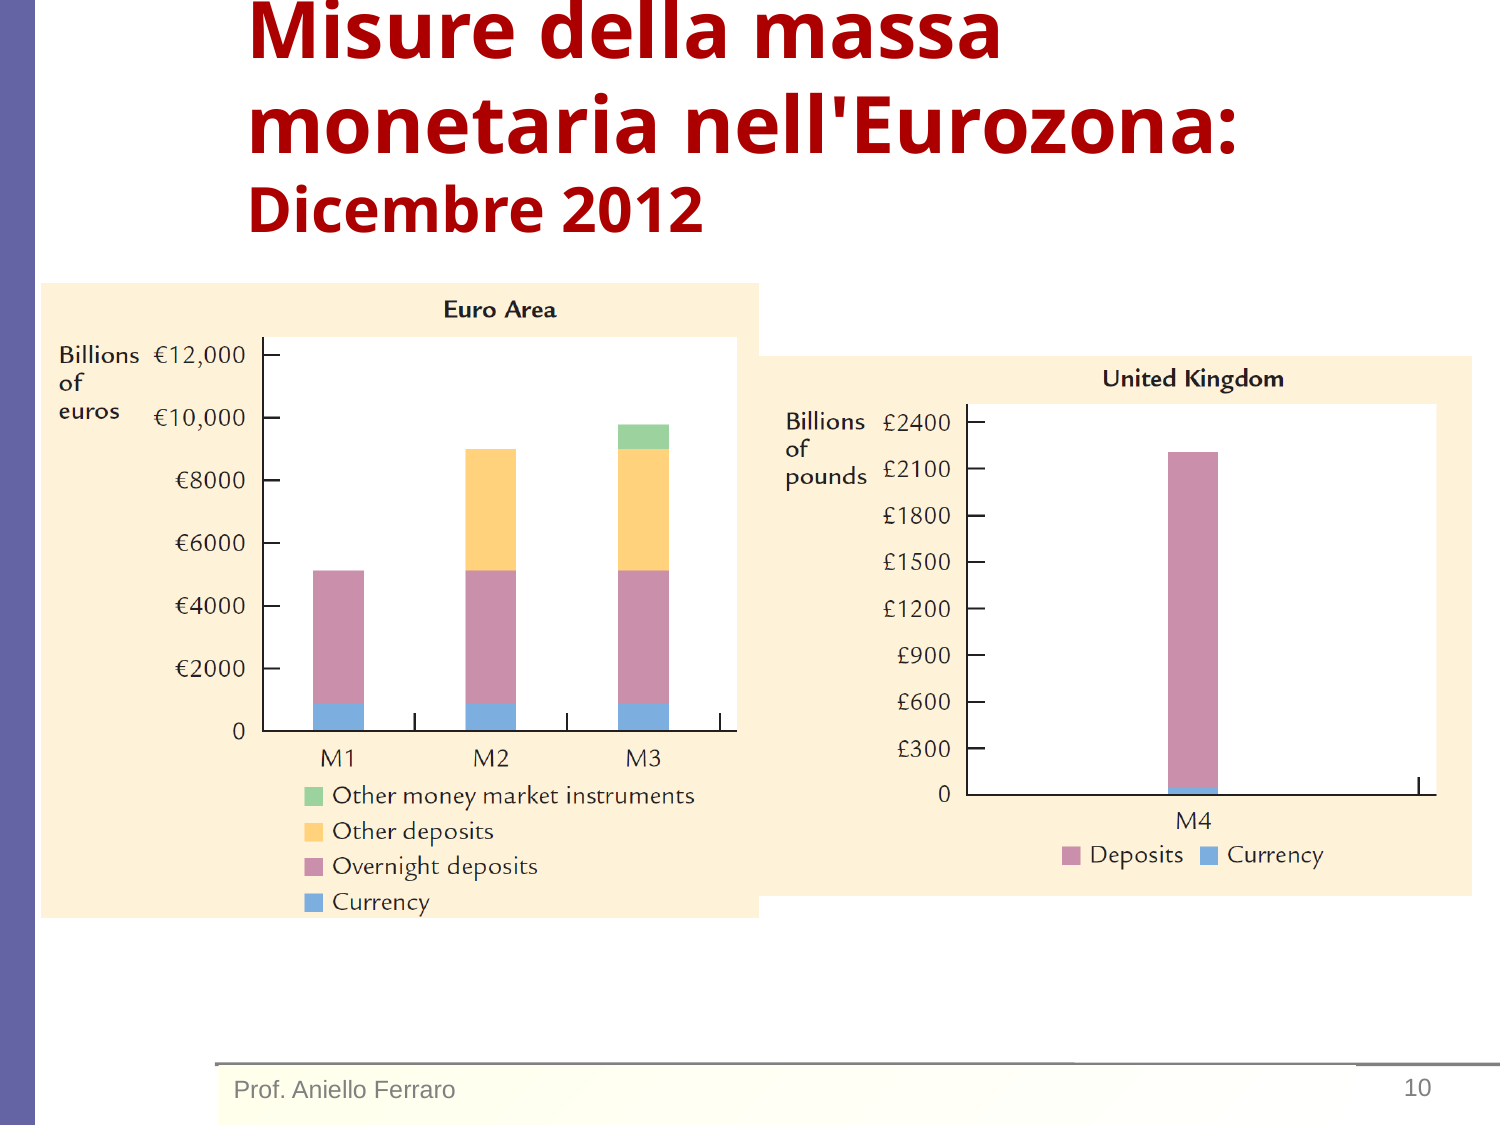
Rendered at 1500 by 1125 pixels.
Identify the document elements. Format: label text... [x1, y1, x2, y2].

title Misure della massa monetaria nell'Eurozona: Dicembre 2012 [230, 43, 1417, 181]
picture [41, 283, 1473, 918]
footer Prof. Aniello Ferraro [218, 1065, 1357, 1125]
